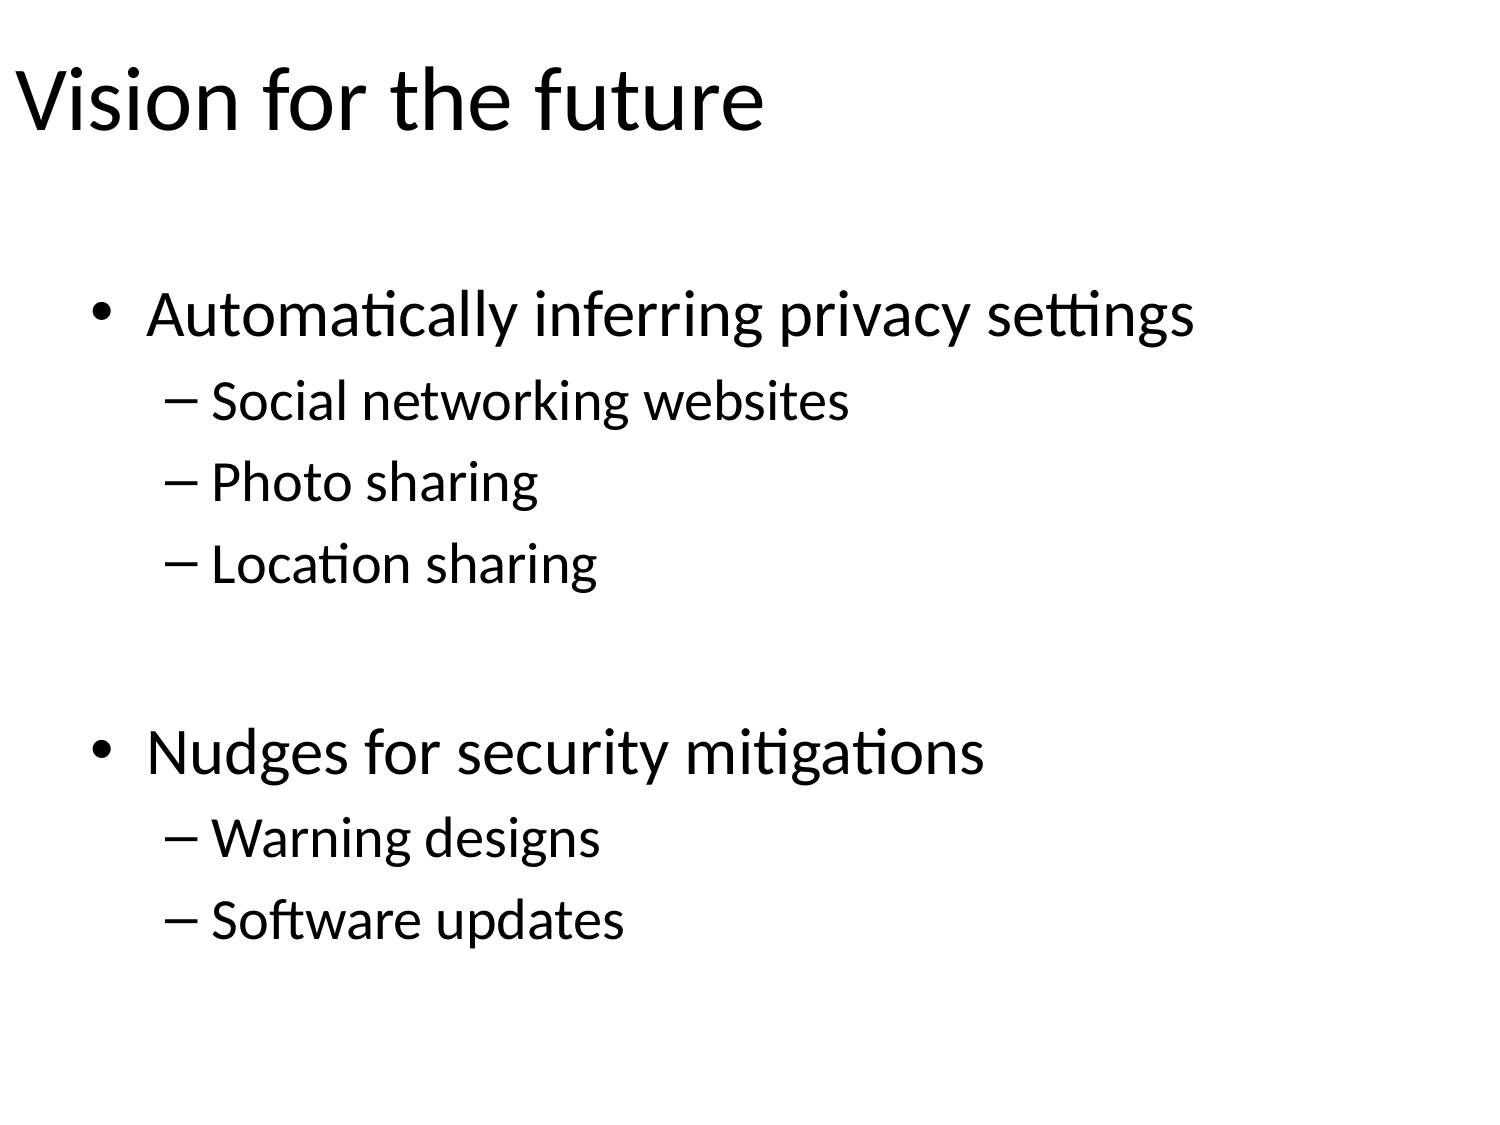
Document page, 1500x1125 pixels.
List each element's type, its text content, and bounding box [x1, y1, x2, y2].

list Automatically inferring privacy settings Social networking websites Photo sharing Location sharing Nudges for security mitigations Warning designs Software updates [75, 262, 1425, 1005]
title Vision for the future [0, 0, 1350, 188]
